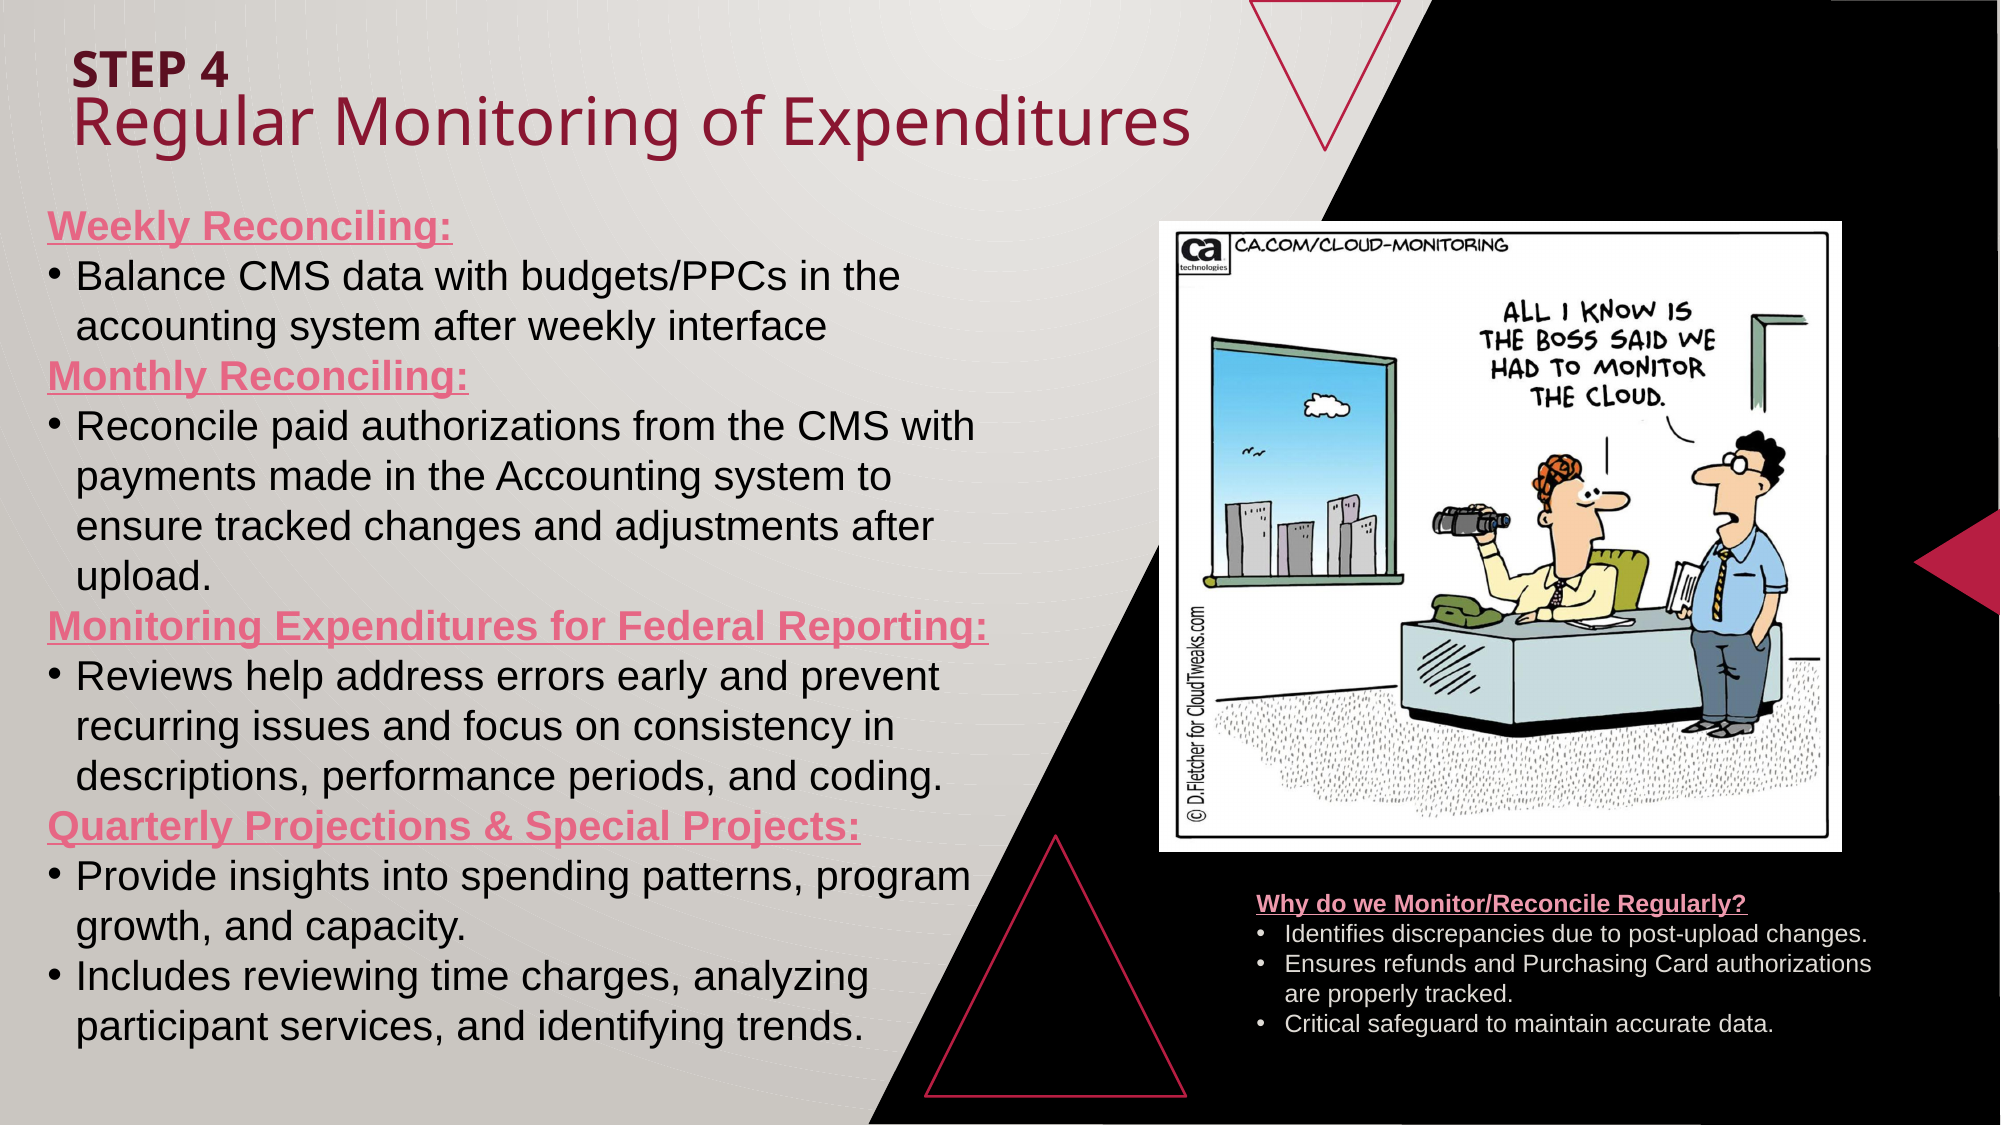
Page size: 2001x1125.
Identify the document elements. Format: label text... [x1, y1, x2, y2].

text_box Why do we Monitor/Reconcile Regularly? Identifies discrepancies due to post-upload changes. Ensures refunds and Purchasing Card authorizations are properly tracked. Critical safeguard to maintain accurate data. [1241, 880, 1900, 1090]
picture [1159, 221, 1842, 852]
text_box Regular Monitoring of Expenditures [55, 71, 1210, 166]
text_box Weekly Reconciling: Balance CMS data with budgets/PPCs in the accounting system after weekly interface Monthly Reconciling: Reconcile paid authorizations from the CMS with payments made in the Accounting system to ensure tracked changes and adjustments after upload. Monitoring Expenditures for Federal Reporting: Reviews help address errors early and prevent recurring issues and focus on consistency in descriptions, performance periods, and coding. Quarterly Projections & Special Projects: Provide insights into spending patterns, program growth, and capacity. Includes reviewing time charges, analyzing participant services, and identifying trends. [32, 190, 1018, 1102]
text_box STEP 4 [56, 30, 244, 105]
